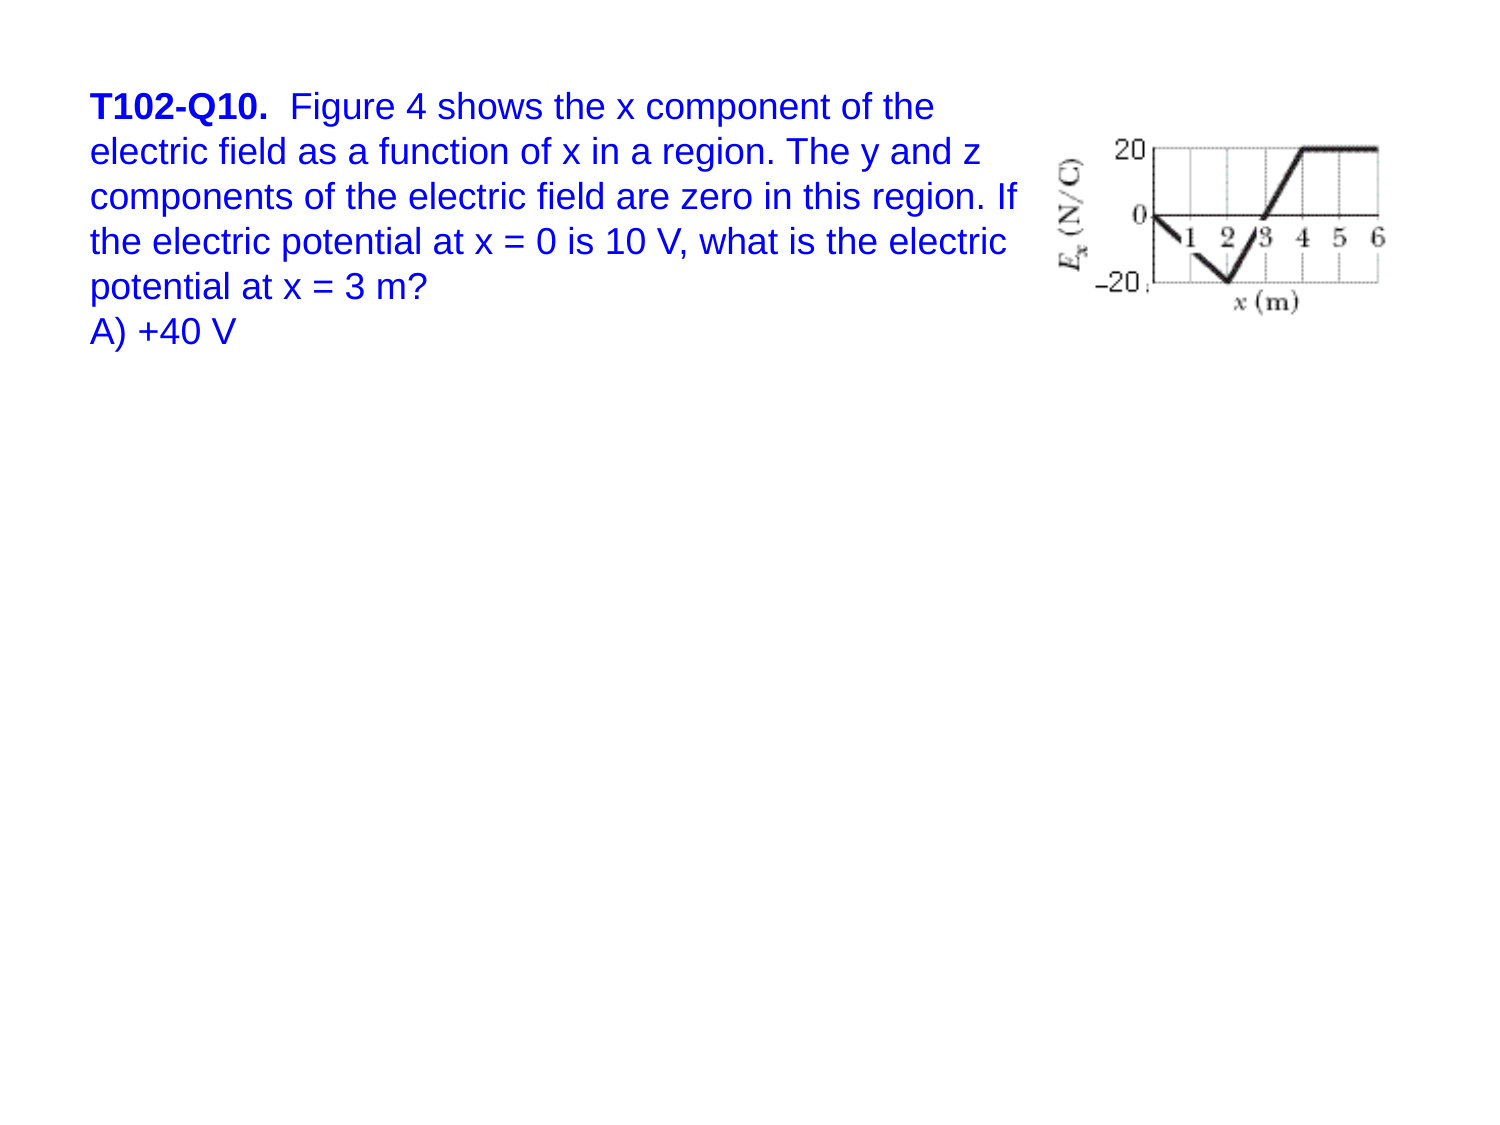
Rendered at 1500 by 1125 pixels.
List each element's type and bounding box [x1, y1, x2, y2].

text_box [74, 62, 1463, 387]
